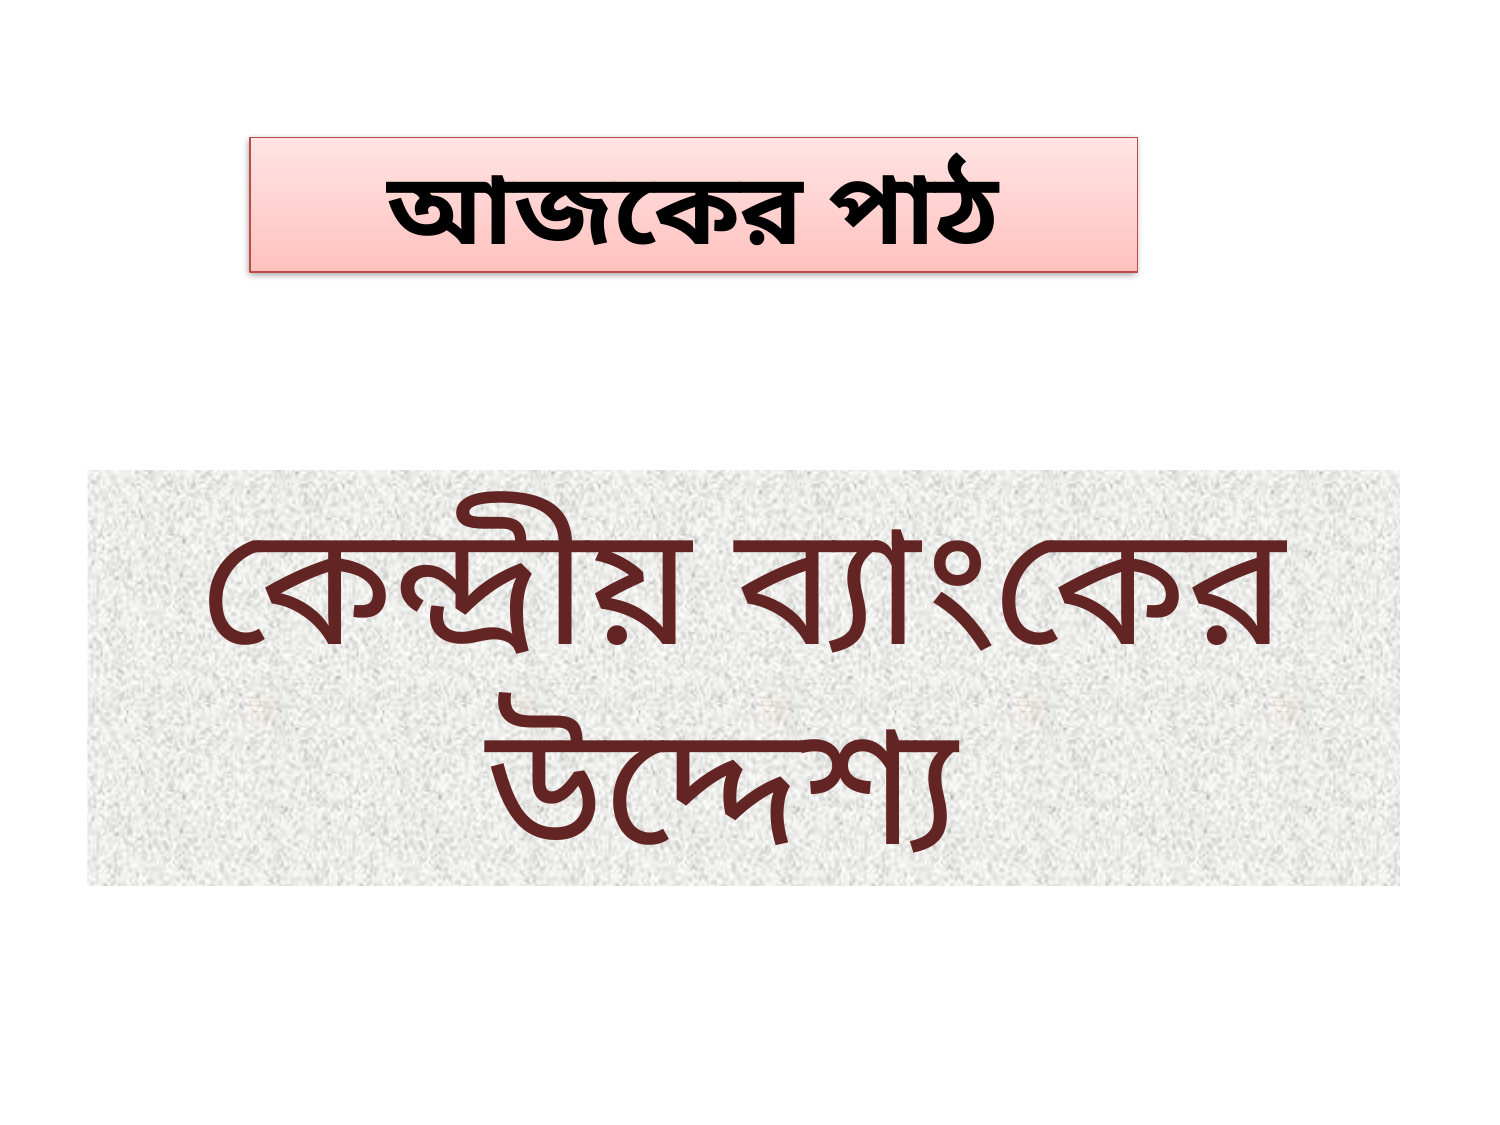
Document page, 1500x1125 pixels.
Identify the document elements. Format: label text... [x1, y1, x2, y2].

text_box আজকের পাঠ [249, 137, 1138, 273]
text_box কেন্দ্রীয় ব্যাংকের উদ্দেশ্য [87, 470, 1400, 886]
